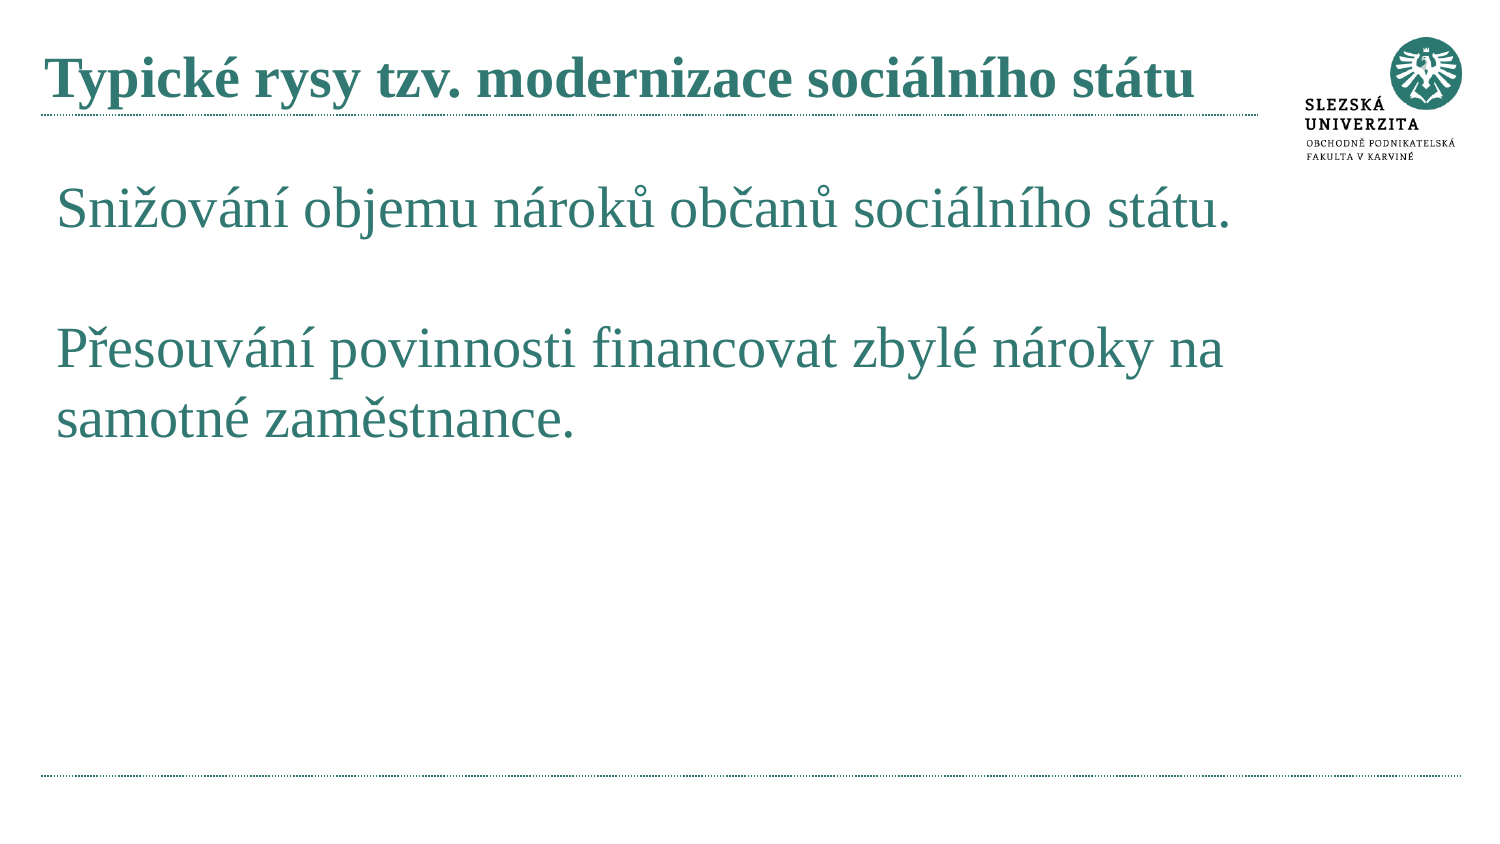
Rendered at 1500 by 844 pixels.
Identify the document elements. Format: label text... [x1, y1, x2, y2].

list Snižování objemu nároků občanů sociálního státu. Přesouvání povinnosti financovat zbylé nároky na samotné zaměstnance. [41, 161, 1400, 741]
picture [1305, 37, 1462, 160]
title Typické rysy tzv. modernizace sociálního státu [29, 32, 1282, 116]
